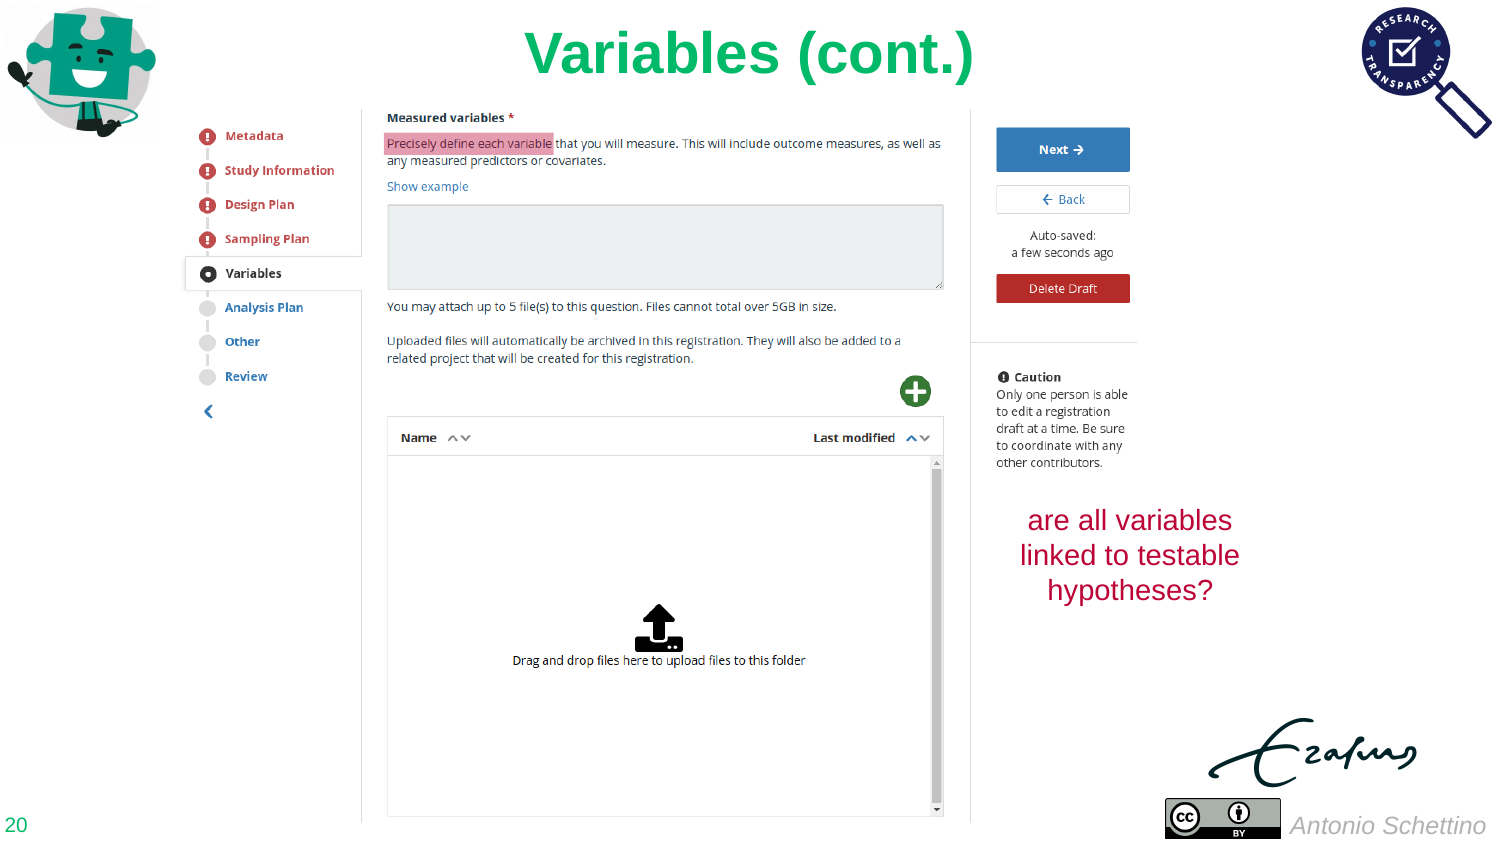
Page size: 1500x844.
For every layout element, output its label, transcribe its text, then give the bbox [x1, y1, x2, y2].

picture [180, 109, 1137, 824]
text_box are all variables linked to testable hypotheses? [1141, 501, 1270, 606]
picture [1165, 705, 1434, 839]
picture [4, 6, 159, 140]
picture [1359, 6, 1495, 140]
text_box Variables (cont.) [55, 5, 1445, 75]
